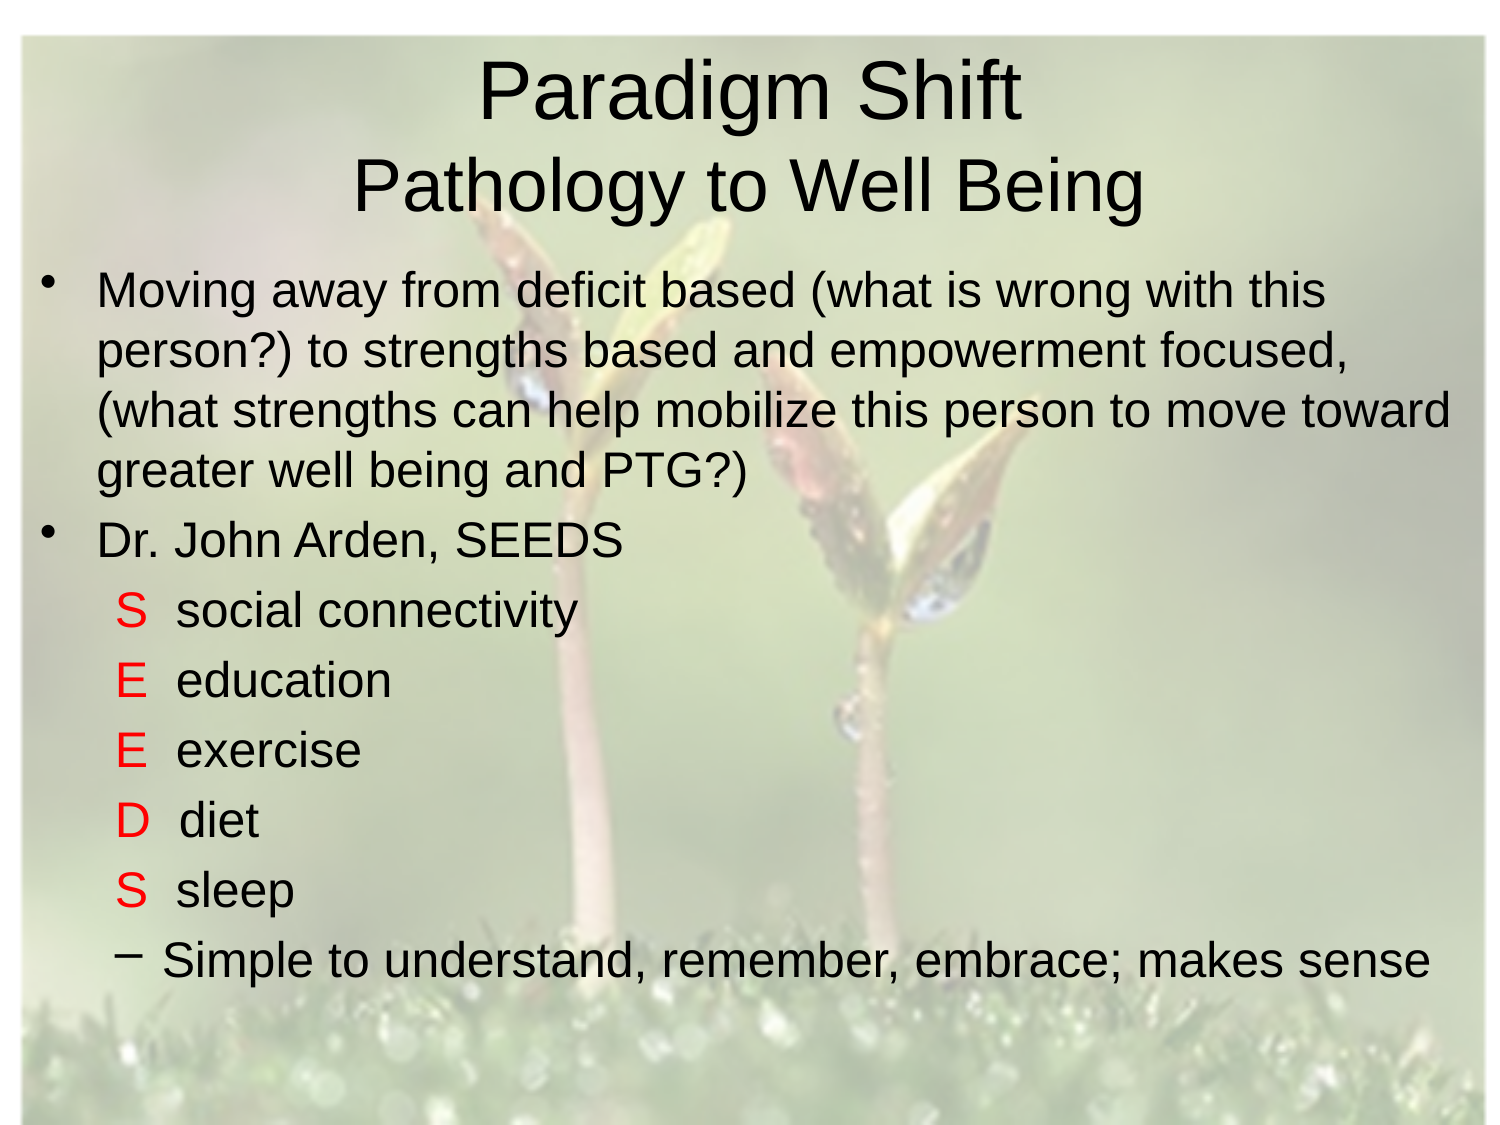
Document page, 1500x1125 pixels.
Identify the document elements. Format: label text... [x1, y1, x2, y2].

list Moving away from deficit based (what is wrong with this person?) to strengths based and empowerment focused, (what strengths can help mobilize this person to move toward greater well being and PTG?) Dr. John Arden, SEEDS S social connectivity E education E exercise D diet S sleep Simple to understand, remember, embrace; makes sense [24, 249, 1476, 1125]
title Paradigm Shift Pathology to Well Being [74, 37, 1426, 226]
